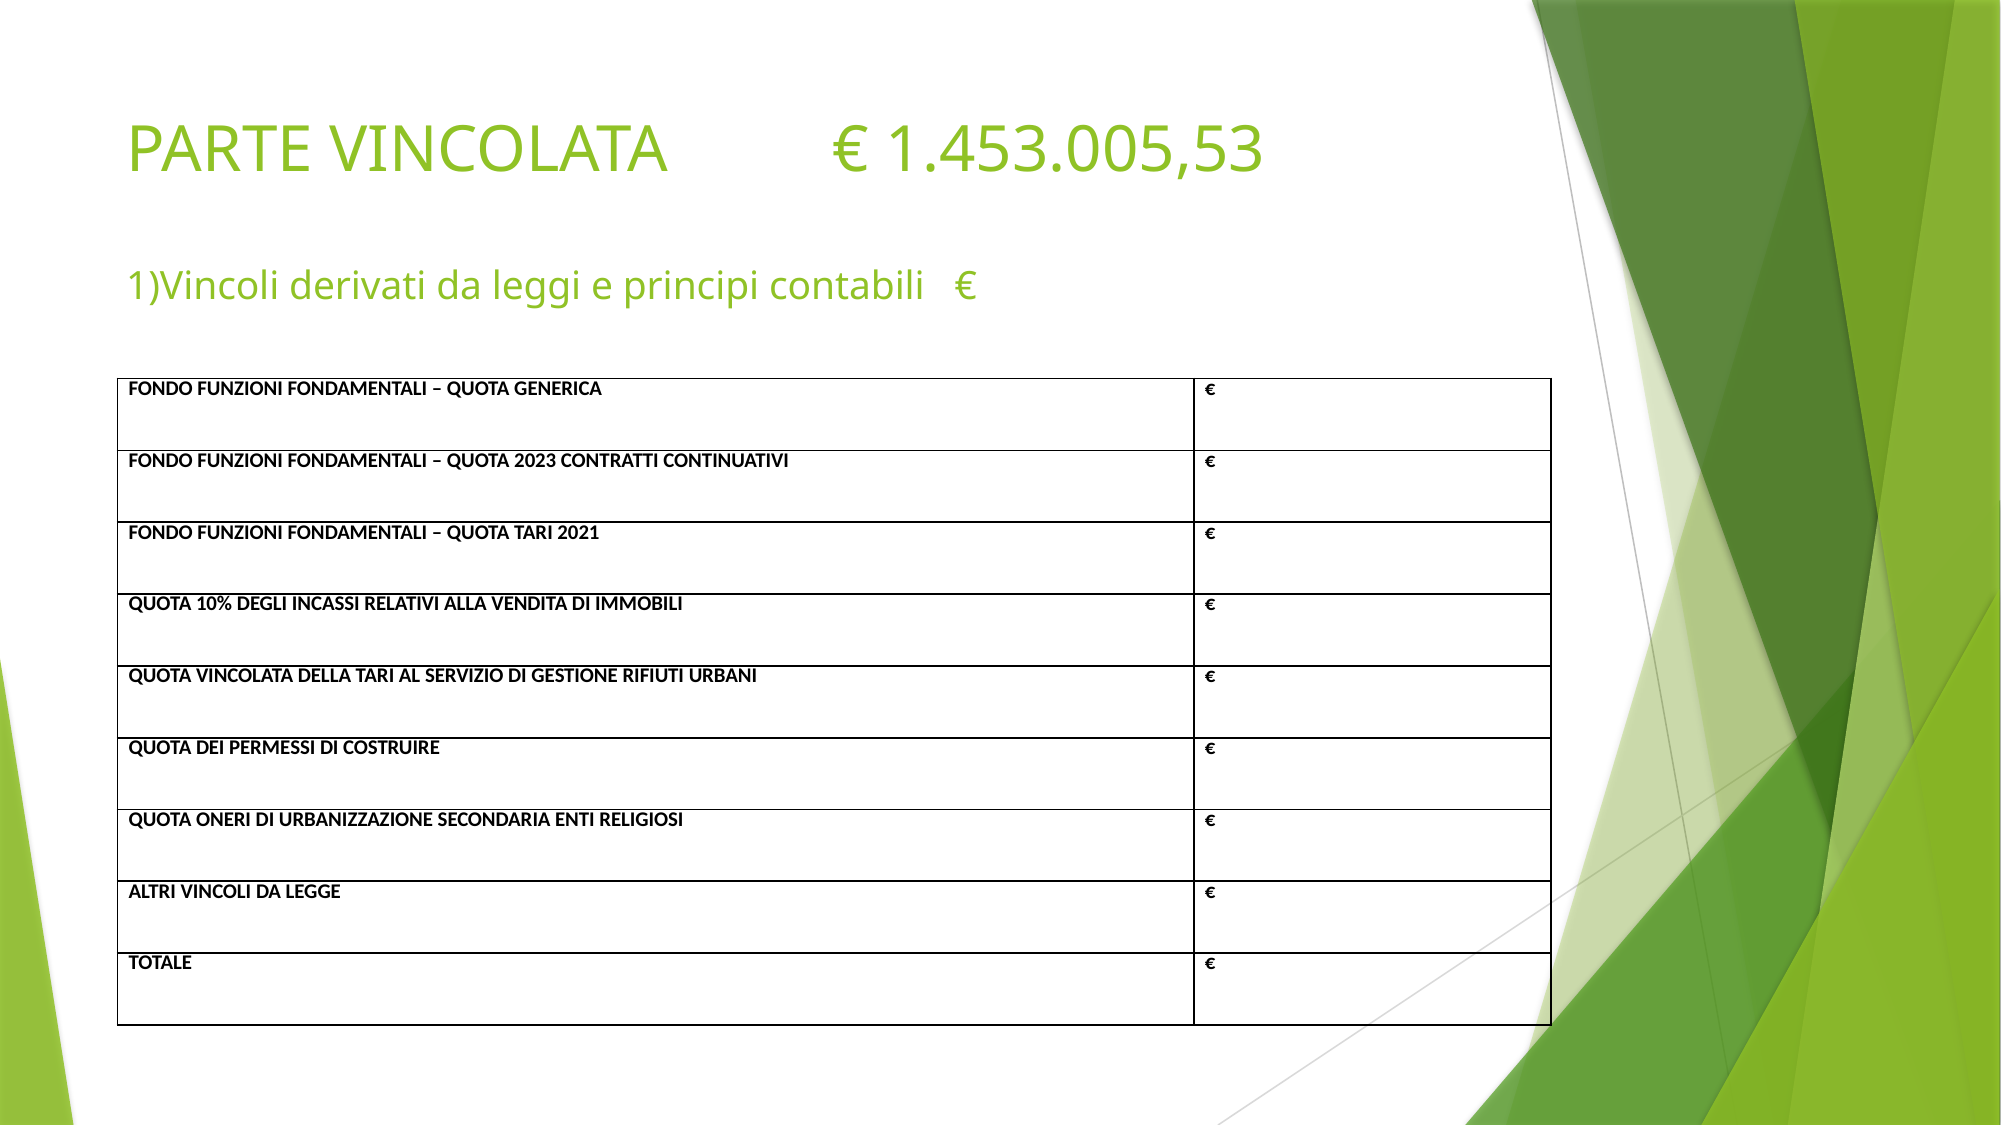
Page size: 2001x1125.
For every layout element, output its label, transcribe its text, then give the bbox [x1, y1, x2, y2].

table_cell TOTALE [118, 954, 1193, 1024]
table_cell € [1195, 451, 1550, 521]
table_cell FONDO FUNZIONI FONDAMENTALI – QUOTA TARI 2021 [118, 523, 1193, 593]
table_cell FONDO FUNZIONI FONDAMENTALI – QUOTA 2023 CONTRATTI CONTINUATIVI [118, 451, 1193, 521]
table_cell QUOTA DEI PERMESSI DI COSTRUIRE [118, 739, 1193, 809]
table_cell € [1195, 523, 1550, 593]
table_cell € [1195, 595, 1550, 665]
table_cell QUOTA 10% DEGLI INCASSI RELATIVI ALLA VENDITA DI IMMOBILI [118, 595, 1193, 665]
title PARTE VINCOLATA € 1.453.005,53 1)Vincoli derivati da leggi e principi contabili € [111, 99, 1522, 317]
table_cell ALTRI VINCOLI DA LEGGE [118, 882, 1193, 952]
table_cell € [1195, 954, 1550, 1024]
table_cell € [1195, 667, 1550, 737]
table_cell QUOTA VINCOLATA DELLA TARI AL SERVIZIO DI GESTIONE RIFIUTI URBANI [118, 667, 1193, 737]
table_cell € [1195, 739, 1550, 809]
table_header FONDO FUNZIONI FONDAMENTALI – QUOTA GENERICA [118, 379, 1193, 450]
table_cell QUOTA ONERI DI URBANIZZAZIONE SECONDARIA ENTI RELIGIOSI [118, 810, 1193, 880]
table_cell € [1195, 810, 1550, 880]
table_cell € [1195, 882, 1550, 952]
table_header € [1195, 379, 1550, 450]
